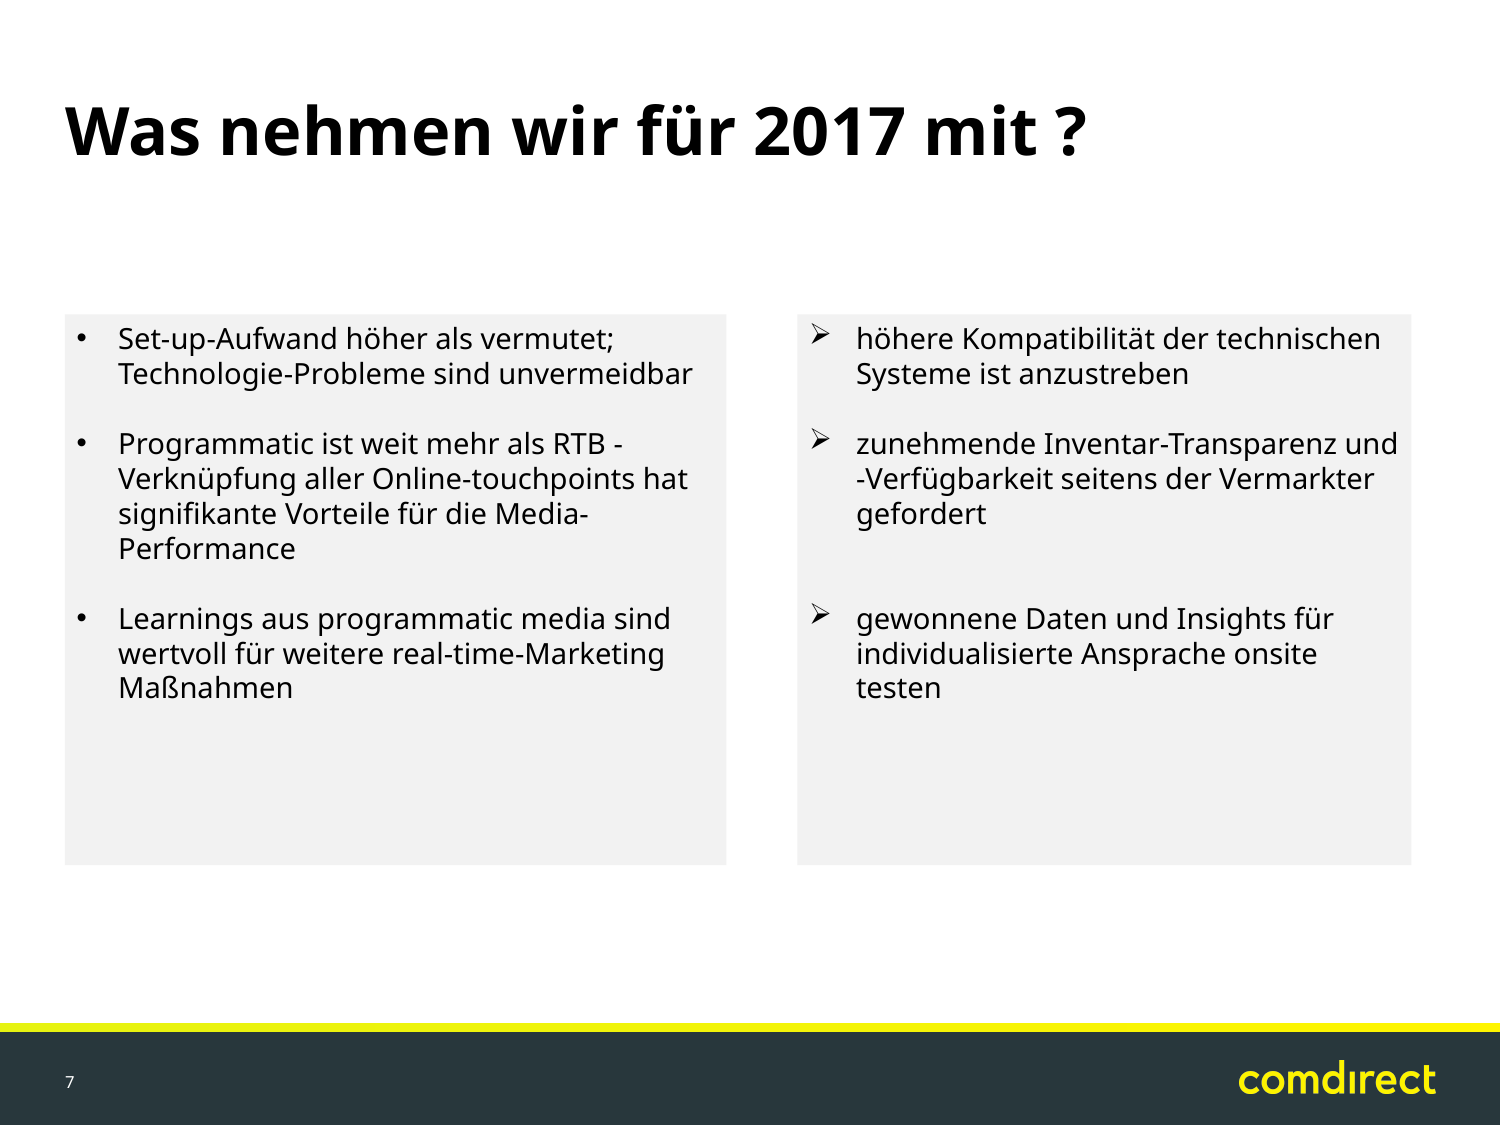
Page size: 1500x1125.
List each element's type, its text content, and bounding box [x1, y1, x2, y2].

picture [1239, 1060, 1436, 1094]
slide_number 7 [64, 1074, 243, 1093]
text_box Set-up-Aufwand höher als vermutet; Technologie-Probleme sind unvermeidbar Programmatic ist weit mehr als RTB - Verknüpfung aller Online-touchpoints hat signifikante Vorteile für die Media-Performance Learnings aus programmatic media sind wertvoll für weitere real-time-Marketing Maßnahmen [64, 314, 727, 866]
title Was nehmen wir für 2017 mit ? [64, 88, 1435, 237]
text_box höhere Kompatibilität der technischen Systeme ist anzustreben zunehmende Inventar-Transparenz und -Verfügbarkeit seitens der Vermarkter gefordert gewonnene Daten und Insights für individualisierte Ansprache onsite testen [797, 314, 1412, 866]
